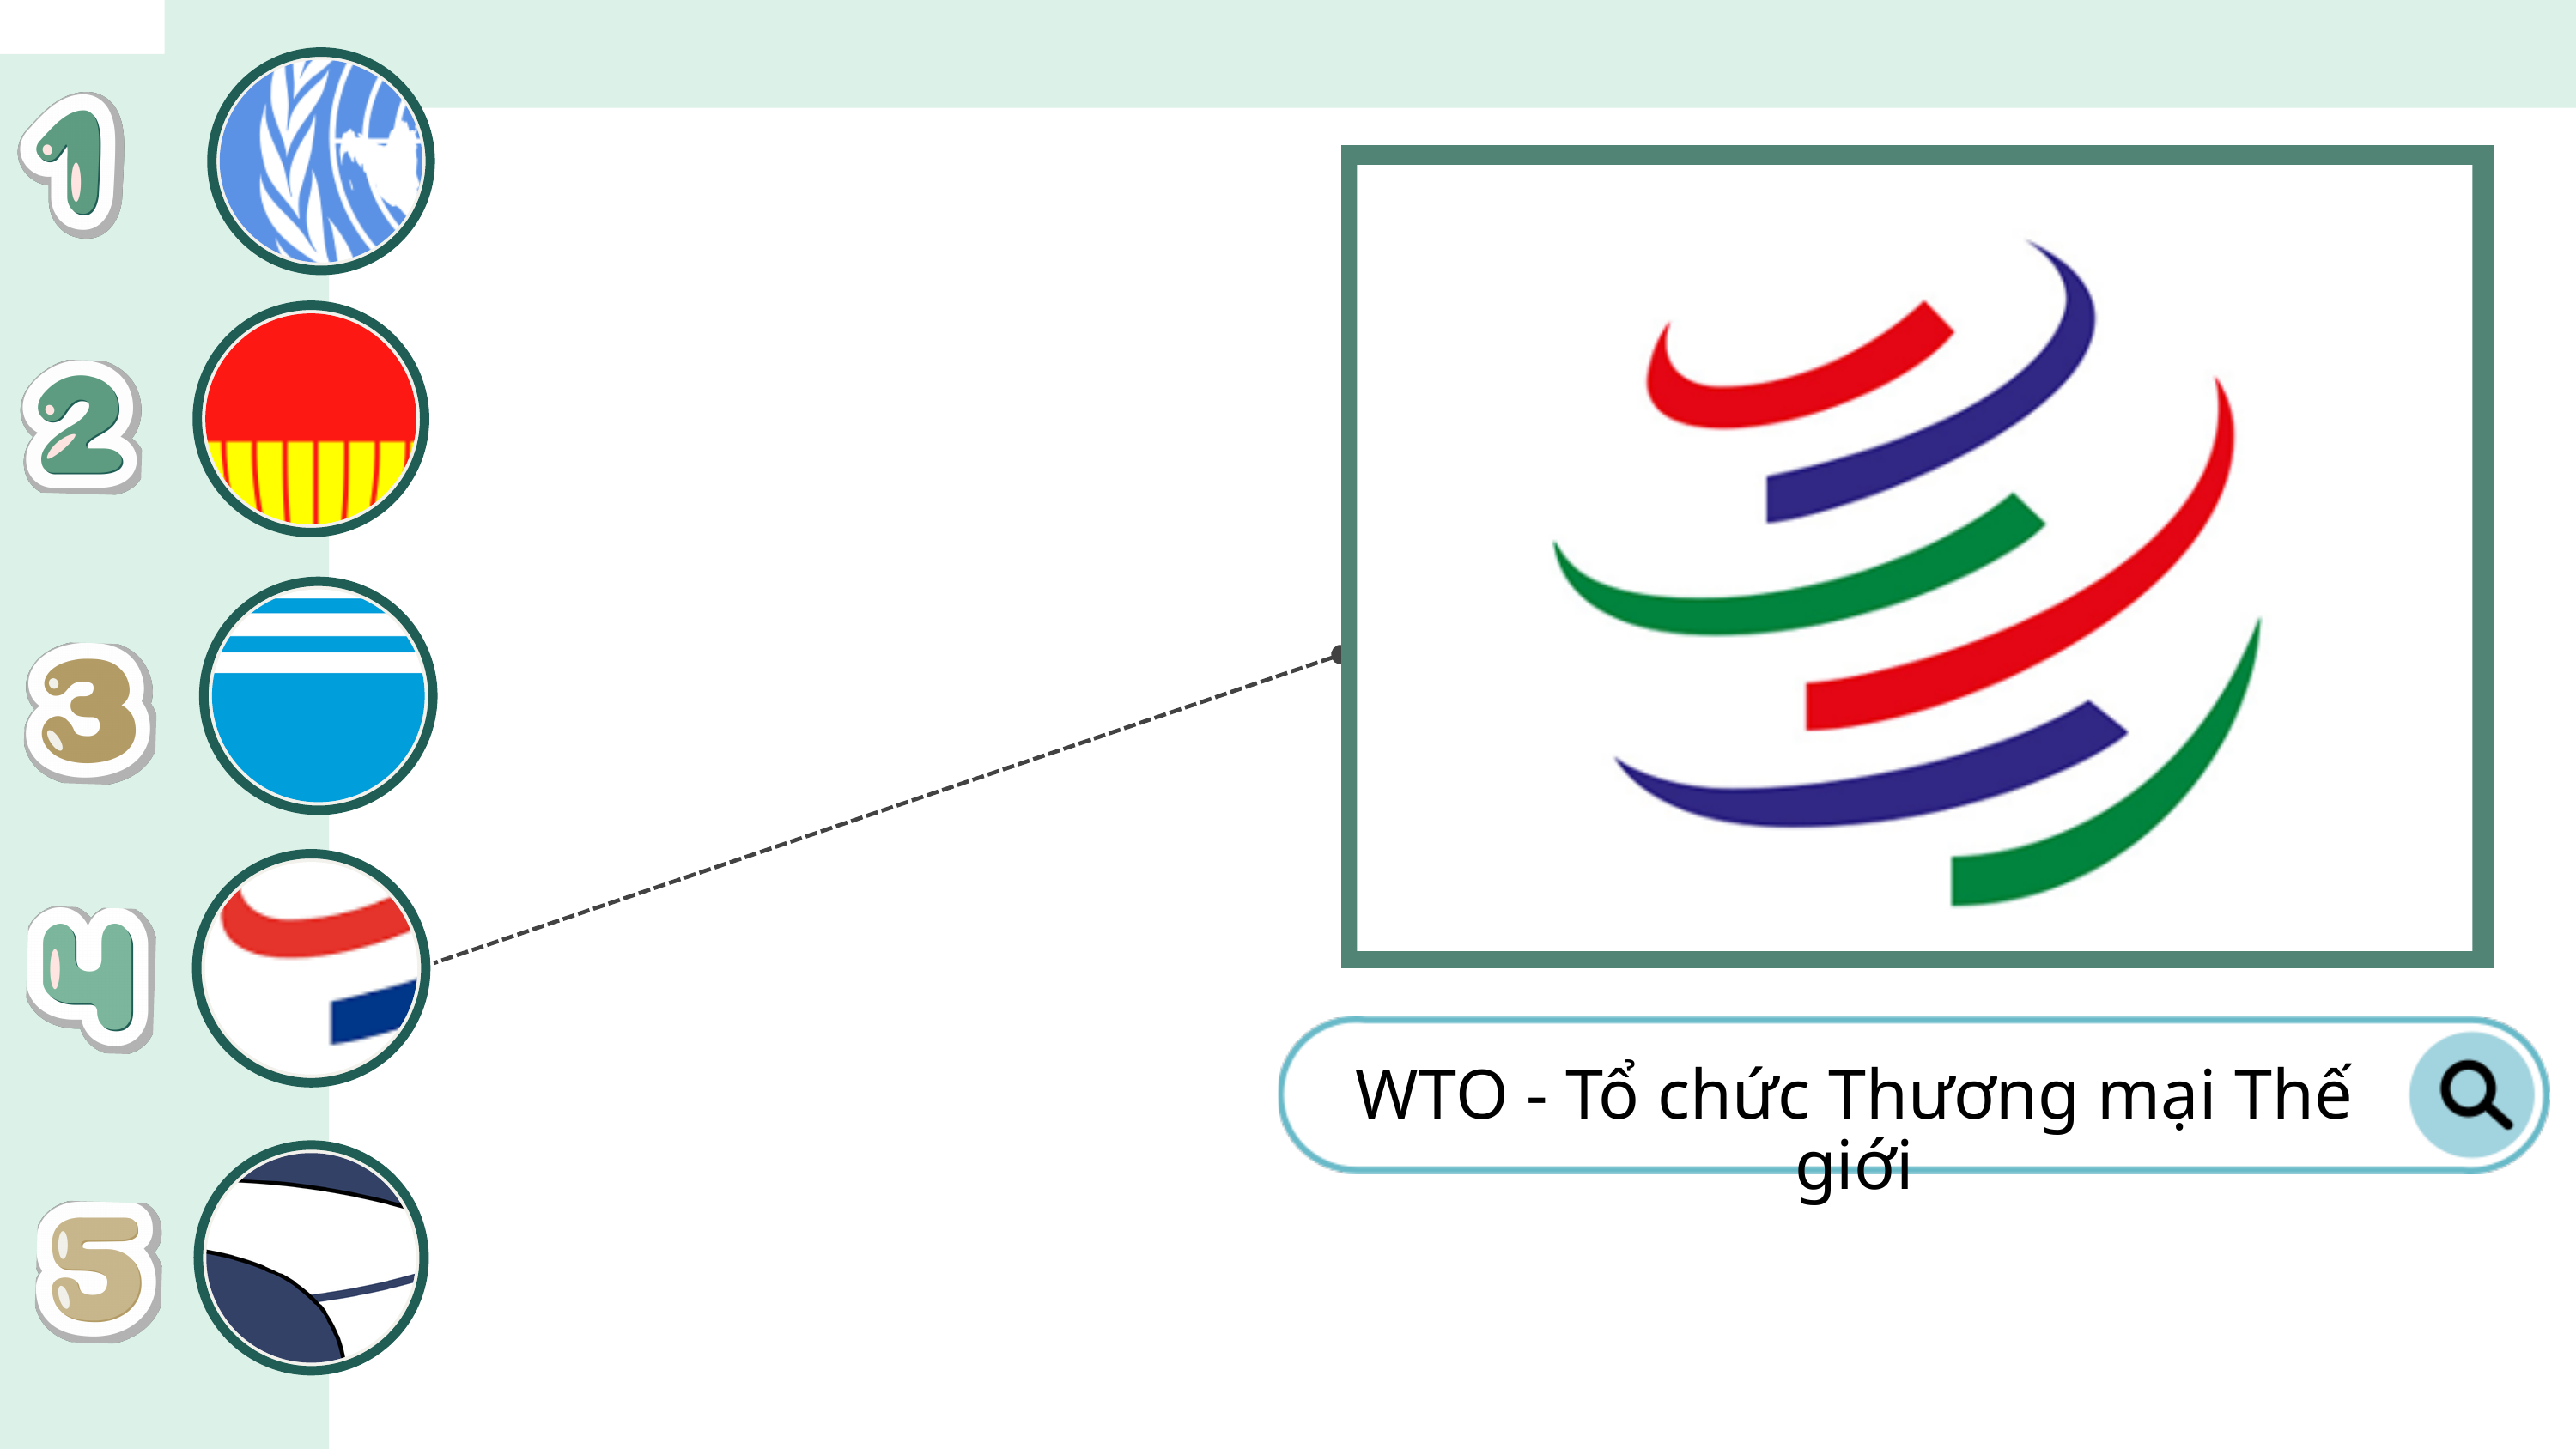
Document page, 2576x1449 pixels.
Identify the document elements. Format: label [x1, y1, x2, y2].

text_box [204, 580, 434, 811]
text_box [211, 52, 431, 271]
text_box [196, 853, 427, 1083]
text_box [197, 1144, 425, 1372]
text_box [204, 312, 417, 525]
text_box [219, 59, 423, 263]
text_box [204, 861, 418, 1075]
text_box [1340, 144, 2494, 969]
text_box [211, 589, 425, 803]
text_box [0, 0, 2576, 1449]
text_box [205, 1153, 416, 1363]
text_box [197, 305, 425, 533]
